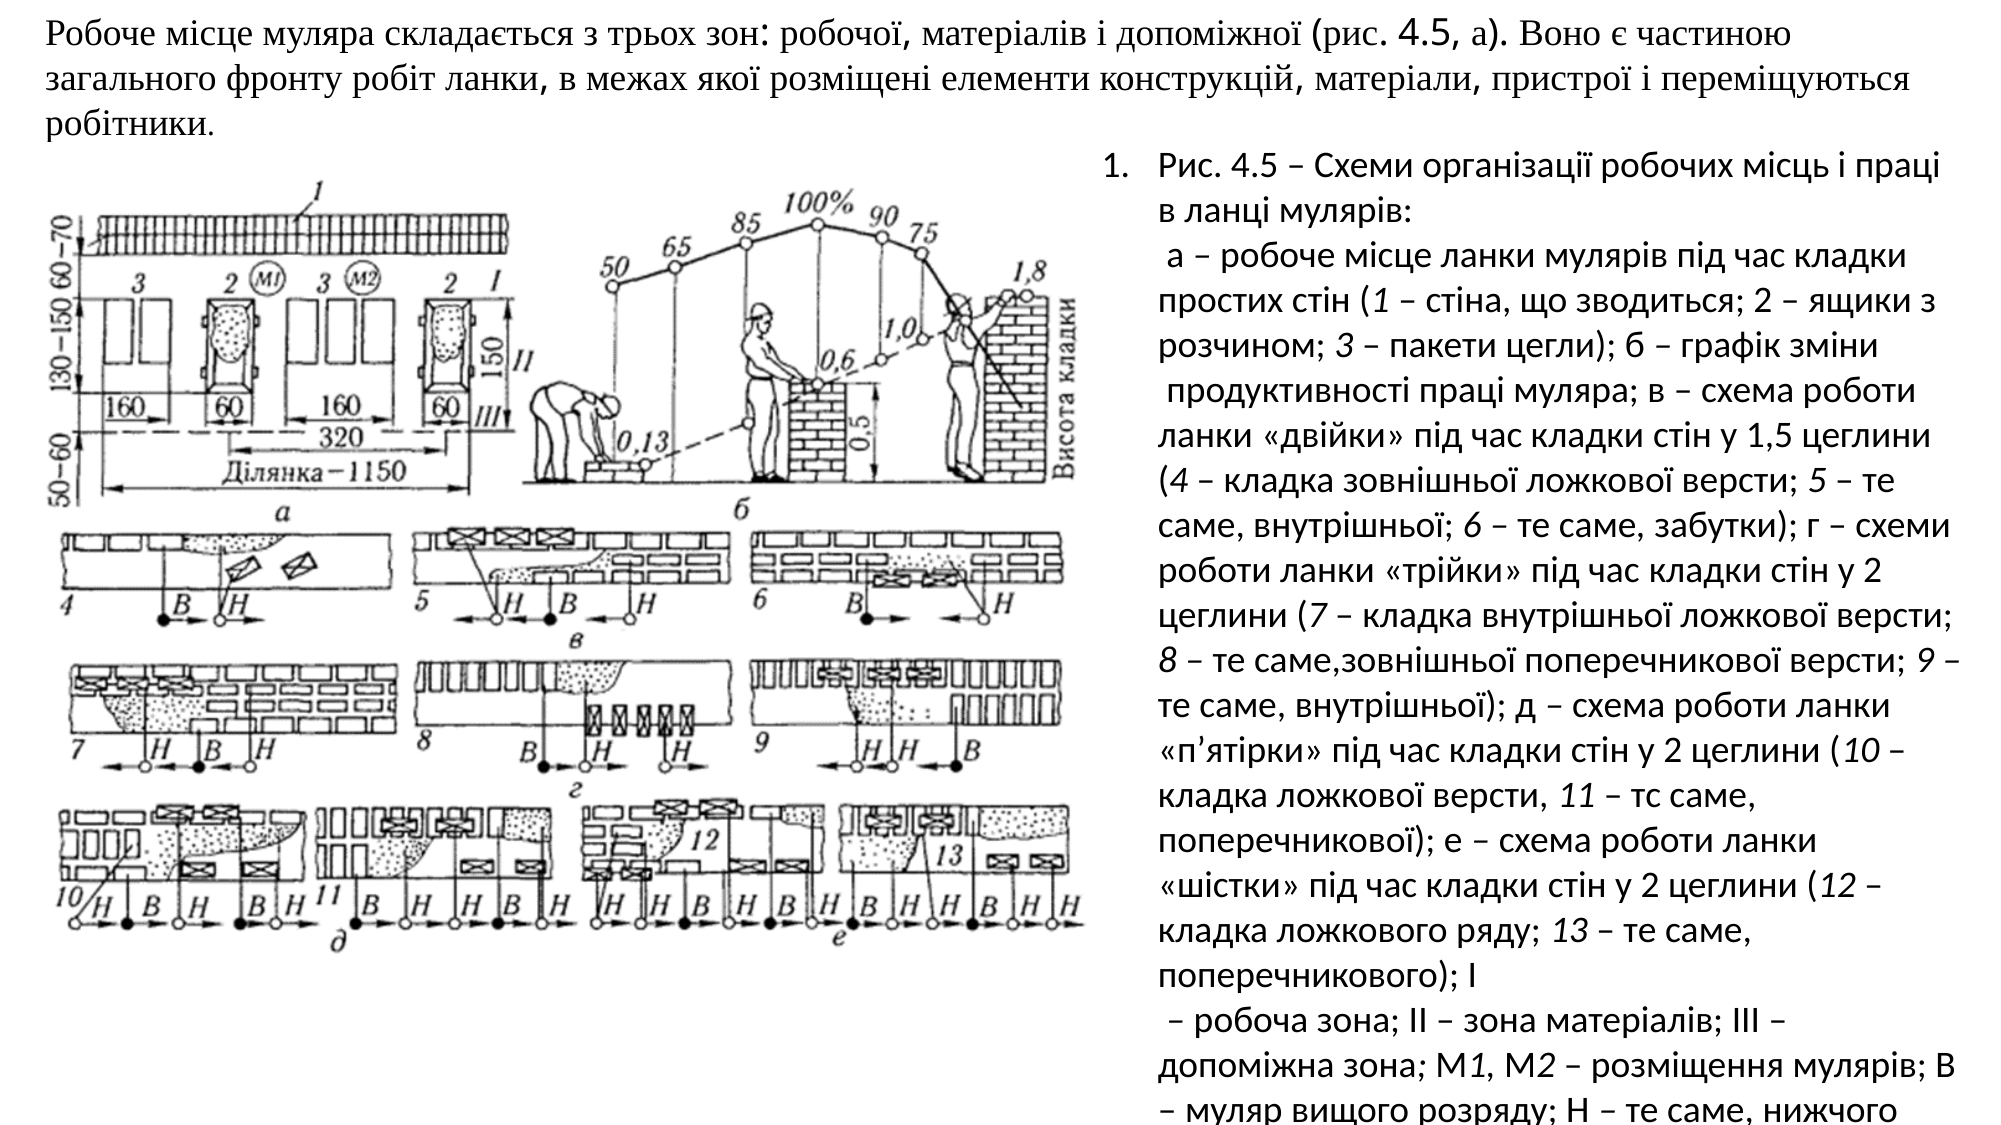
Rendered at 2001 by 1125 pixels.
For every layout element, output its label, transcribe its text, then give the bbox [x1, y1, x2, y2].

picture [30, 142, 1174, 990]
text_box Робоче місце муляра складається з трьох зон: робочої, матеріалів і допоміжної (рис. 4.5, а). Воно є частиною загального фронту робіт ланки, в межах якої розміщені елементи конструкцій, матеріали, пристрої і переміщуються робітники. [30, 0, 1970, 142]
text_box Рис. 4.5 – Схеми організації робочих місць і праці в ланці мулярів: а – робоче місце ланки мулярів під час кладки простих стін (1 – стіна, що зводиться; 2 – ящики з розчином; 3 – пакети цегли); б – графік зміни продуктивності праці муляра; в – схема роботи ланки «двійки» під час кладки стін у 1,5 цеглини (4 – кладка зовнішньої ложкової версти; 5 – те саме, внутрішньої; 6 – те саме, забутки); г – схеми роботи ланки «трійки» під час кладки стін у 2 цеглини (7 – кладка внутрішньої ложкової версти; 8 – те саме,зовнішньої поперечникової версти; 9 – те саме, внутрішньої); д – схема роботи ланки «п’ятірки» під час кладки стін у 2 цеглини (10 – кладка ложкової версти, 11 – тс саме, поперечникової); е – схема роботи ланки «шістки» під час кладки стін у 2 цеглини (12 – кладка ложкового ряду; 13 – те саме, поперечникового); І – робоча зона; ІІ – зона матеріалів; ІІІ – допоміжна зона; М1, М2 – розміщення мулярів; В – муляр вищого розряду; Н – те саме, нижчого [1086, 131, 1983, 1125]
